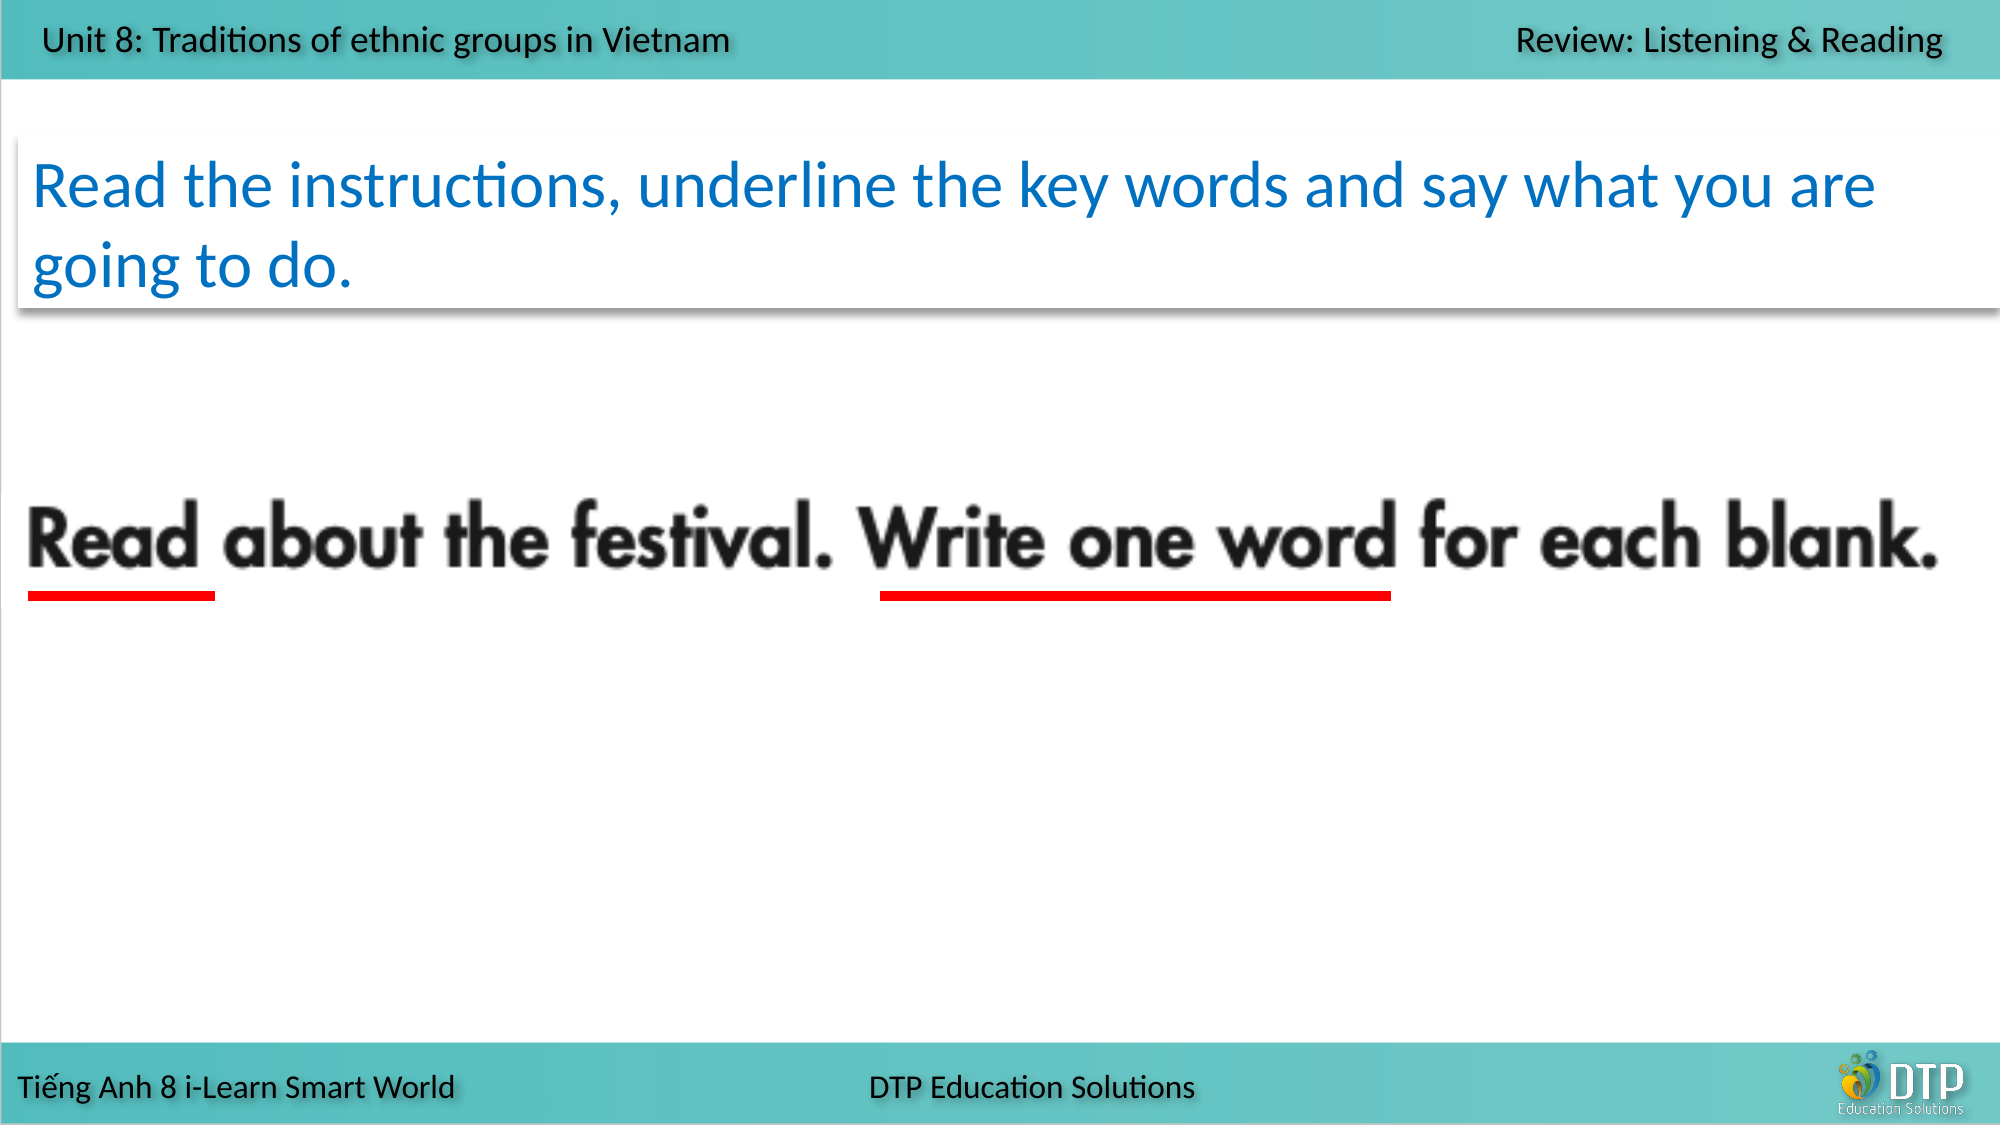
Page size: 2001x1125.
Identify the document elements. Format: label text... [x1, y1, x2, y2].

picture [0, 0, 2000, 1125]
text_box Read the instructions, underline the key words and say what you are going to do. [18, 133, 2000, 308]
